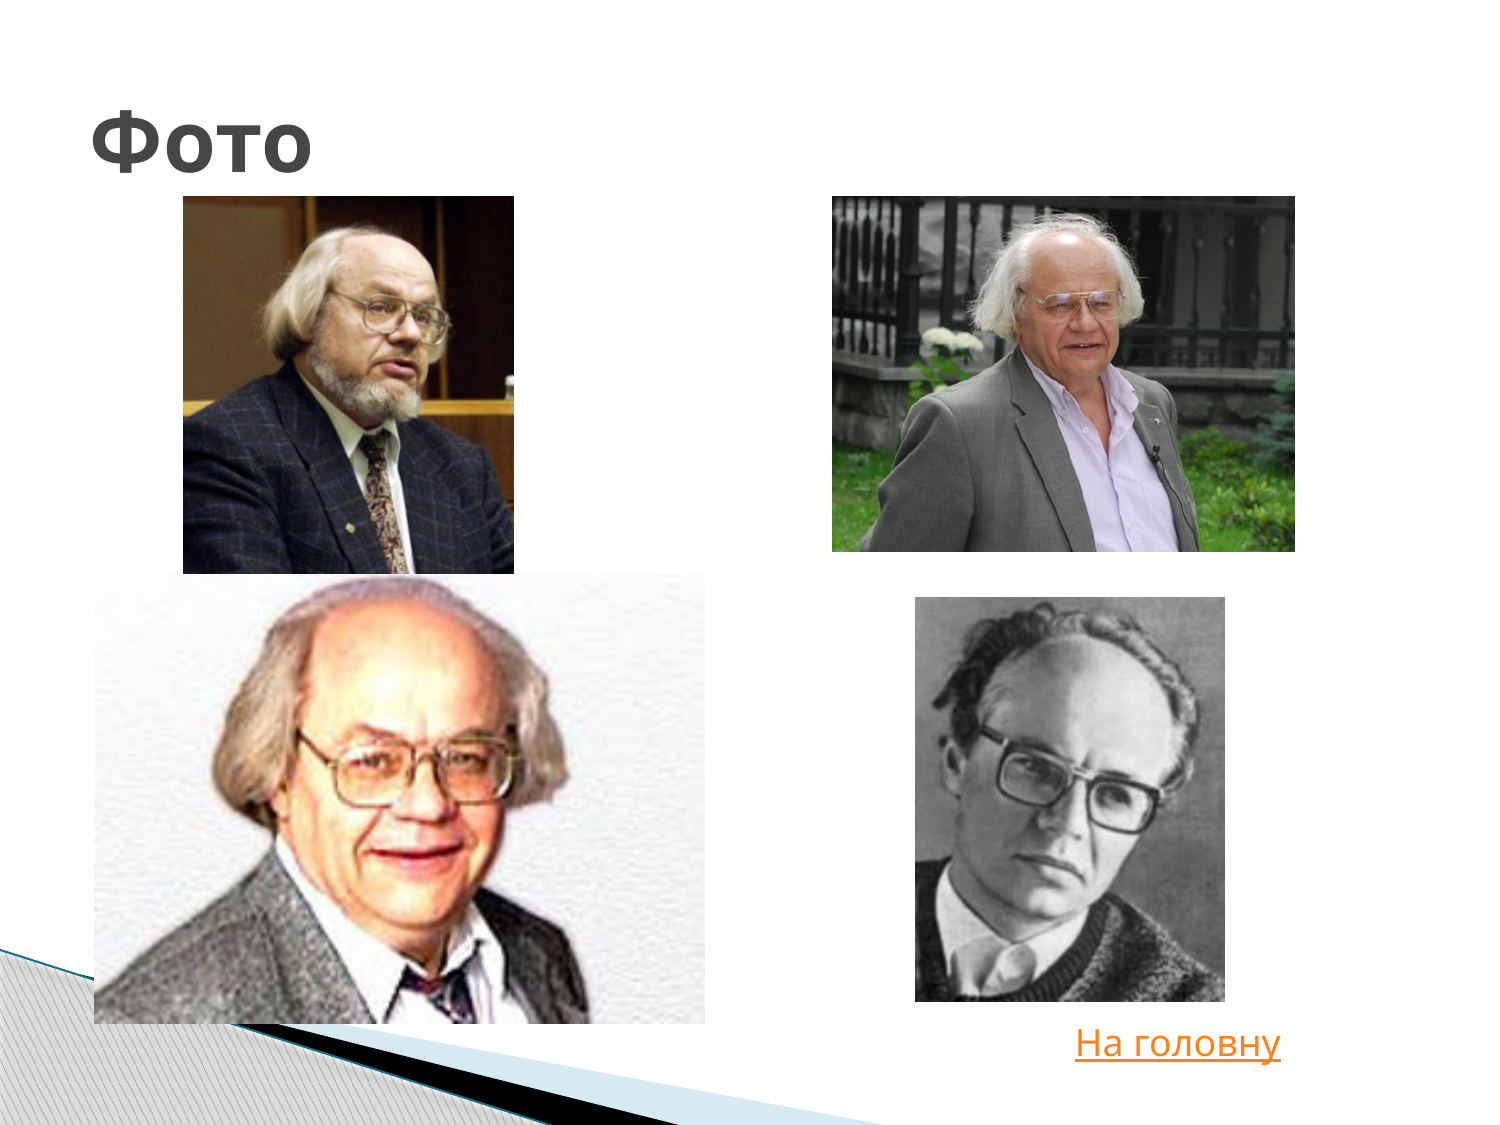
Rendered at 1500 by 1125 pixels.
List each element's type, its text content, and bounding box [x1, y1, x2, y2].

title Фото [75, 45, 1425, 233]
picture [94, 196, 705, 1024]
picture [915, 597, 1225, 1002]
text_box На головну [1060, 1011, 1297, 1078]
picture [832, 196, 1295, 553]
